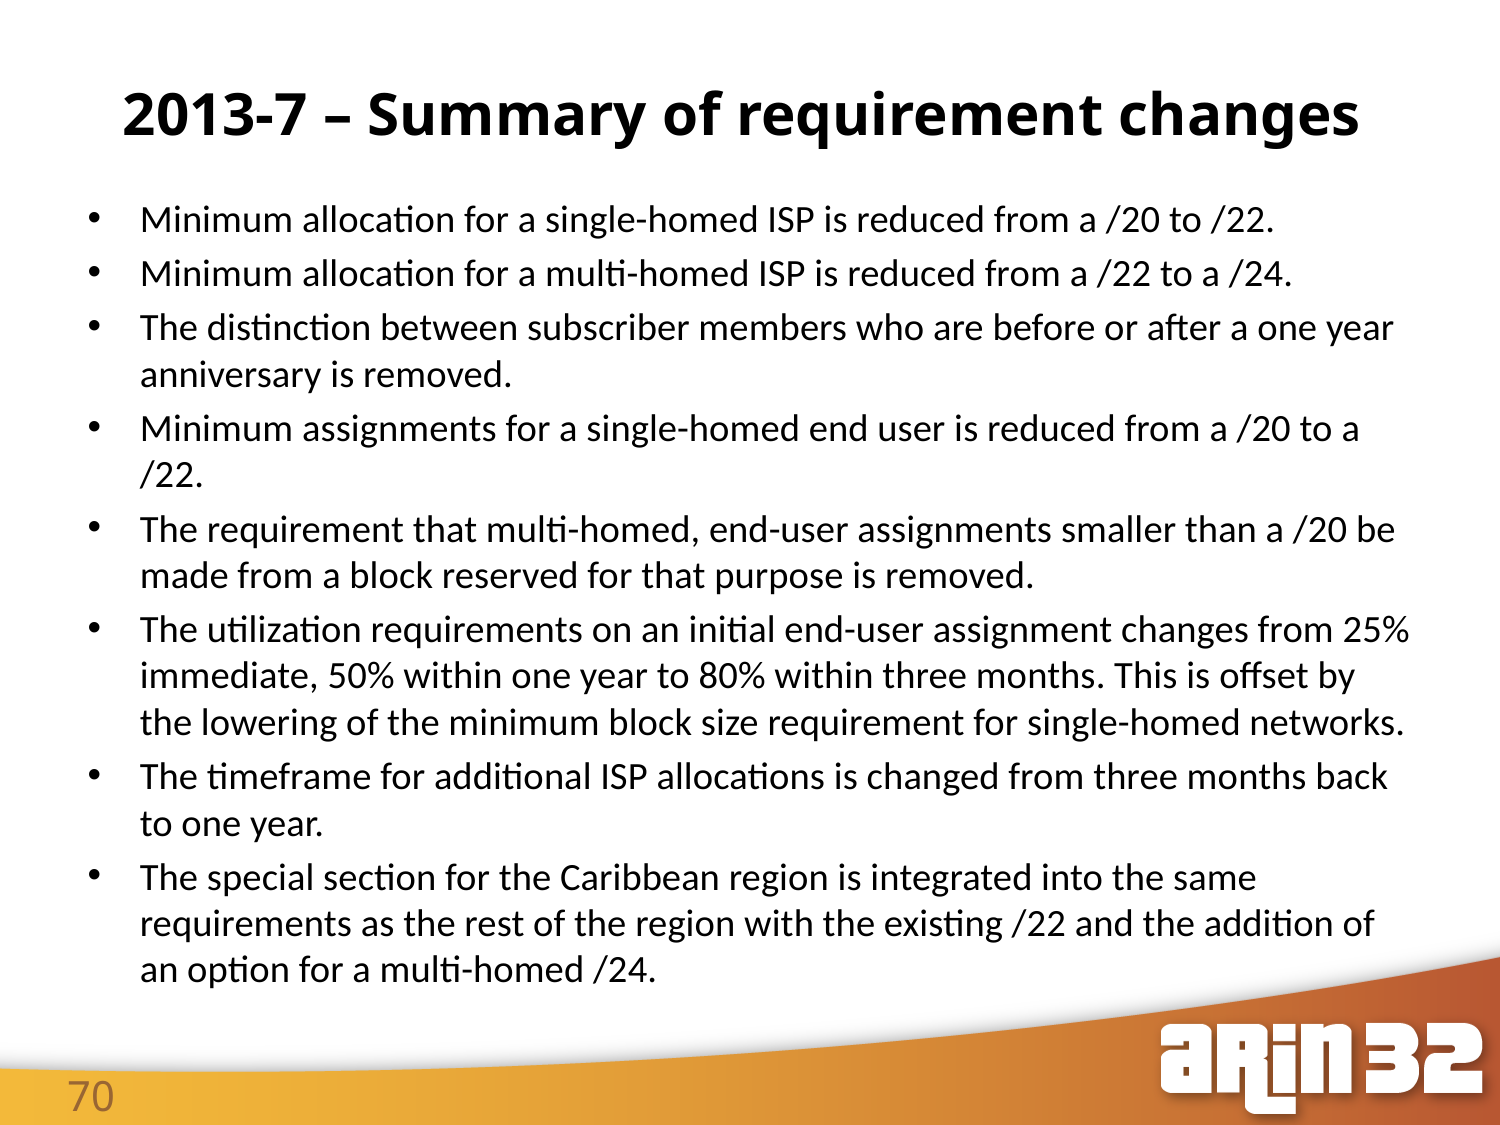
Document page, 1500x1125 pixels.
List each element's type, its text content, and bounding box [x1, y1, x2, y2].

list Minimum allocation for a single-homed ISP is reduced from a /20 to /22. Minimum allocation for a multi-homed ISP is reduced from a /22 to a /24. The distinction between subscriber members who are before or after a one year anniversary is removed. Minimum assignments for a single-homed end user is reduced from a /20 to a /22. The requirement that multi-homed, end-user assignments smaller than a /20 be made from a block reserved for that purpose is removed. The utilization requirements on an initial end-user assignment changes from 25% immediate, 50% within one year to 80% within three months. This is offset by the lowering of the minimum block size requirement for single-homed networks. The timeframe for additional ISP allocations is changed from three months back to one year. The special section for the Caribbean region is integrated into the same requirements as the rest of the region with the existing /22 and the addition of an option for a multi-homed /24. [72, 186, 1432, 1037]
title 2013-7 – Summary of requirement changes [52, 53, 1432, 171]
picture [0, 0, 1500, 1125]
slide_number 70 [52, 1062, 170, 1123]
text_box 70 [1081, 90, 1432, 150]
